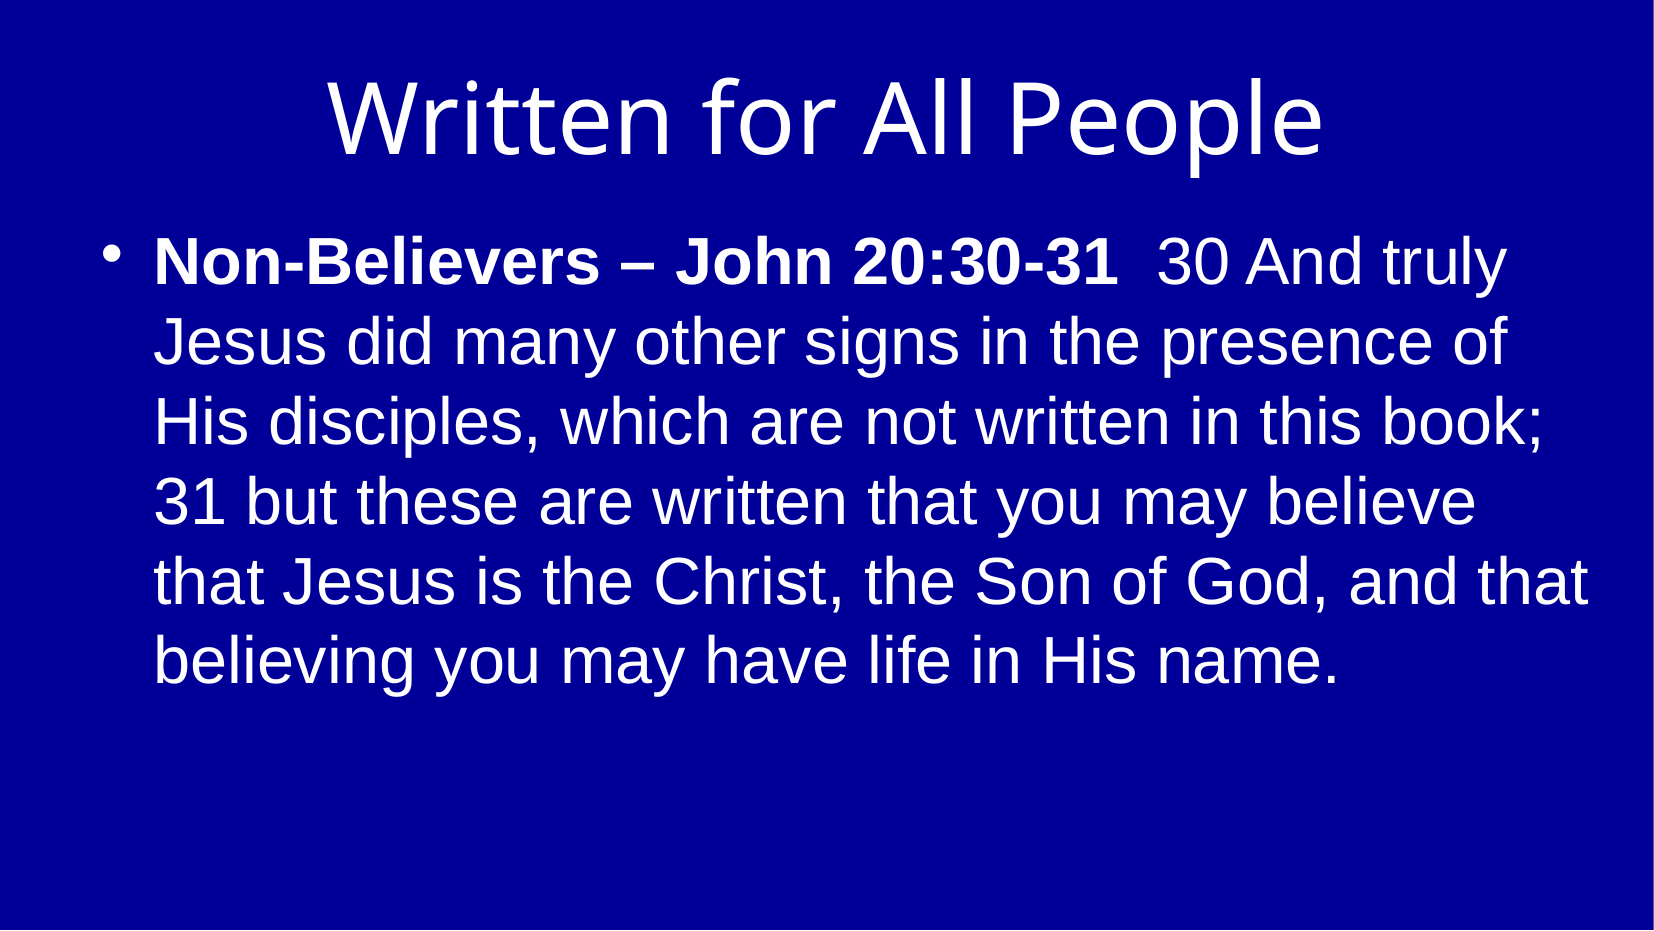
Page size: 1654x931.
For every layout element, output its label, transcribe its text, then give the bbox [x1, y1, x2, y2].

text_box Written for All People [82, 37, 1571, 193]
text_box Non-Believers – John 20:30-31 30 And truly Jesus did many other signs in the presence of His disciples, which are not written in this book; 31 but these are written that you may believe that Jesus is the Christ, the Son of God, and that believing you may have life in His name. [82, 217, 1605, 885]
